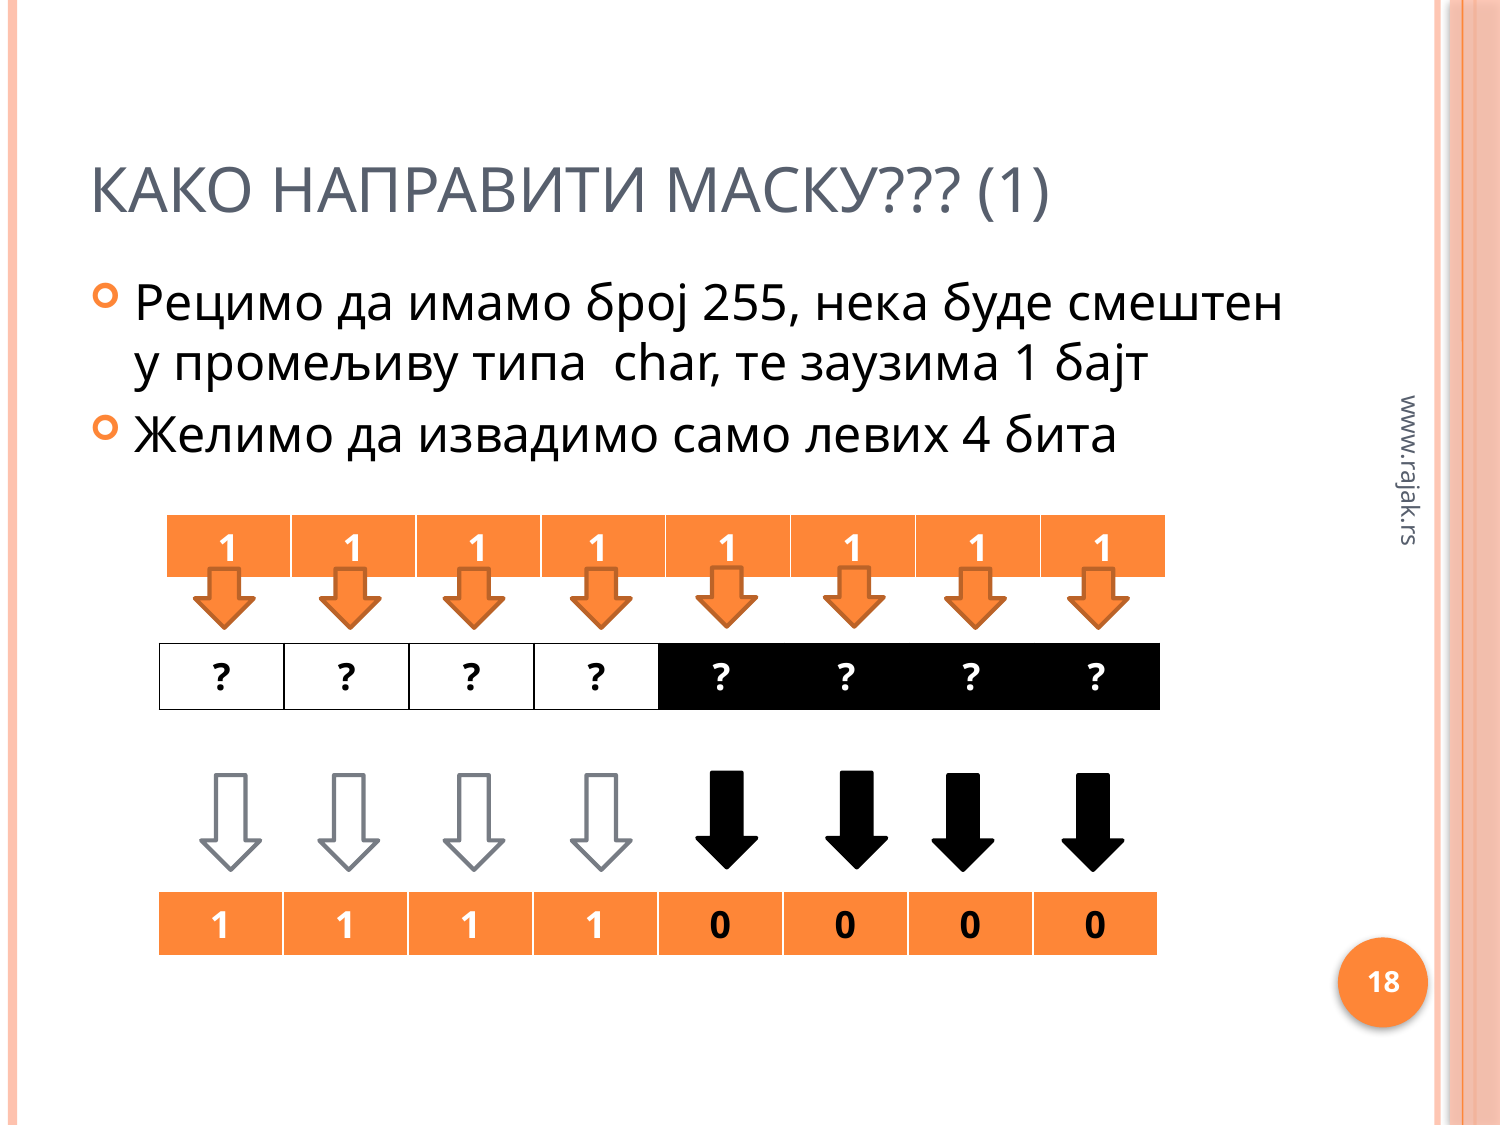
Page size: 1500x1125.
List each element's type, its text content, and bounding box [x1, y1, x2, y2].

table_header 0 [909, 892, 1032, 955]
text_box [569, 566, 633, 630]
table_header 1 [292, 515, 415, 577]
footer www.rajak.rs [1379, 380, 1440, 906]
text_box [442, 773, 506, 872]
text_box [192, 566, 256, 630]
table_header 0 [1034, 892, 1157, 955]
table_header 0 [659, 892, 782, 955]
text_box [931, 773, 995, 872]
table_header 1 [791, 515, 915, 577]
table_header ? [1035, 644, 1158, 709]
text_box [569, 773, 633, 872]
table_header 1 [534, 892, 657, 955]
table_header 1 [916, 515, 1040, 577]
text_box [1061, 773, 1125, 872]
table_header 1 [167, 515, 290, 577]
text_box [442, 566, 506, 630]
table_header 1 [666, 515, 790, 577]
table_header ? [285, 644, 408, 709]
table_header ? [785, 644, 908, 709]
table_header 0 [784, 892, 907, 955]
text_box [695, 565, 759, 629]
text_box [944, 566, 1007, 630]
table_header 1 [409, 892, 532, 955]
table_header 1 [542, 515, 665, 577]
table_header 1 [1041, 515, 1165, 577]
text_box [825, 770, 889, 870]
table_header 1 [417, 515, 540, 577]
title Како направити маску??? (1) [75, 45, 1300, 233]
table_header ? [160, 644, 283, 709]
slide_number 18 [1333, 940, 1434, 1027]
text_box [822, 565, 886, 629]
text_box [695, 770, 759, 870]
table_header ? [535, 644, 658, 709]
text_box [318, 566, 382, 630]
text_box [199, 773, 263, 872]
text_box [317, 773, 381, 872]
table_header ? [660, 644, 783, 709]
text_box [1066, 566, 1130, 630]
table_header ? [410, 644, 533, 709]
table_header ? [910, 644, 1033, 709]
list Рецимо да имамо број 255, нека буде смештен у промељиву типа char, те заузима 1 бајт Желимо да извадимо само левих 4 бита [75, 262, 1300, 1062]
table_header 1 [284, 892, 407, 955]
table_header 1 [159, 892, 282, 955]
